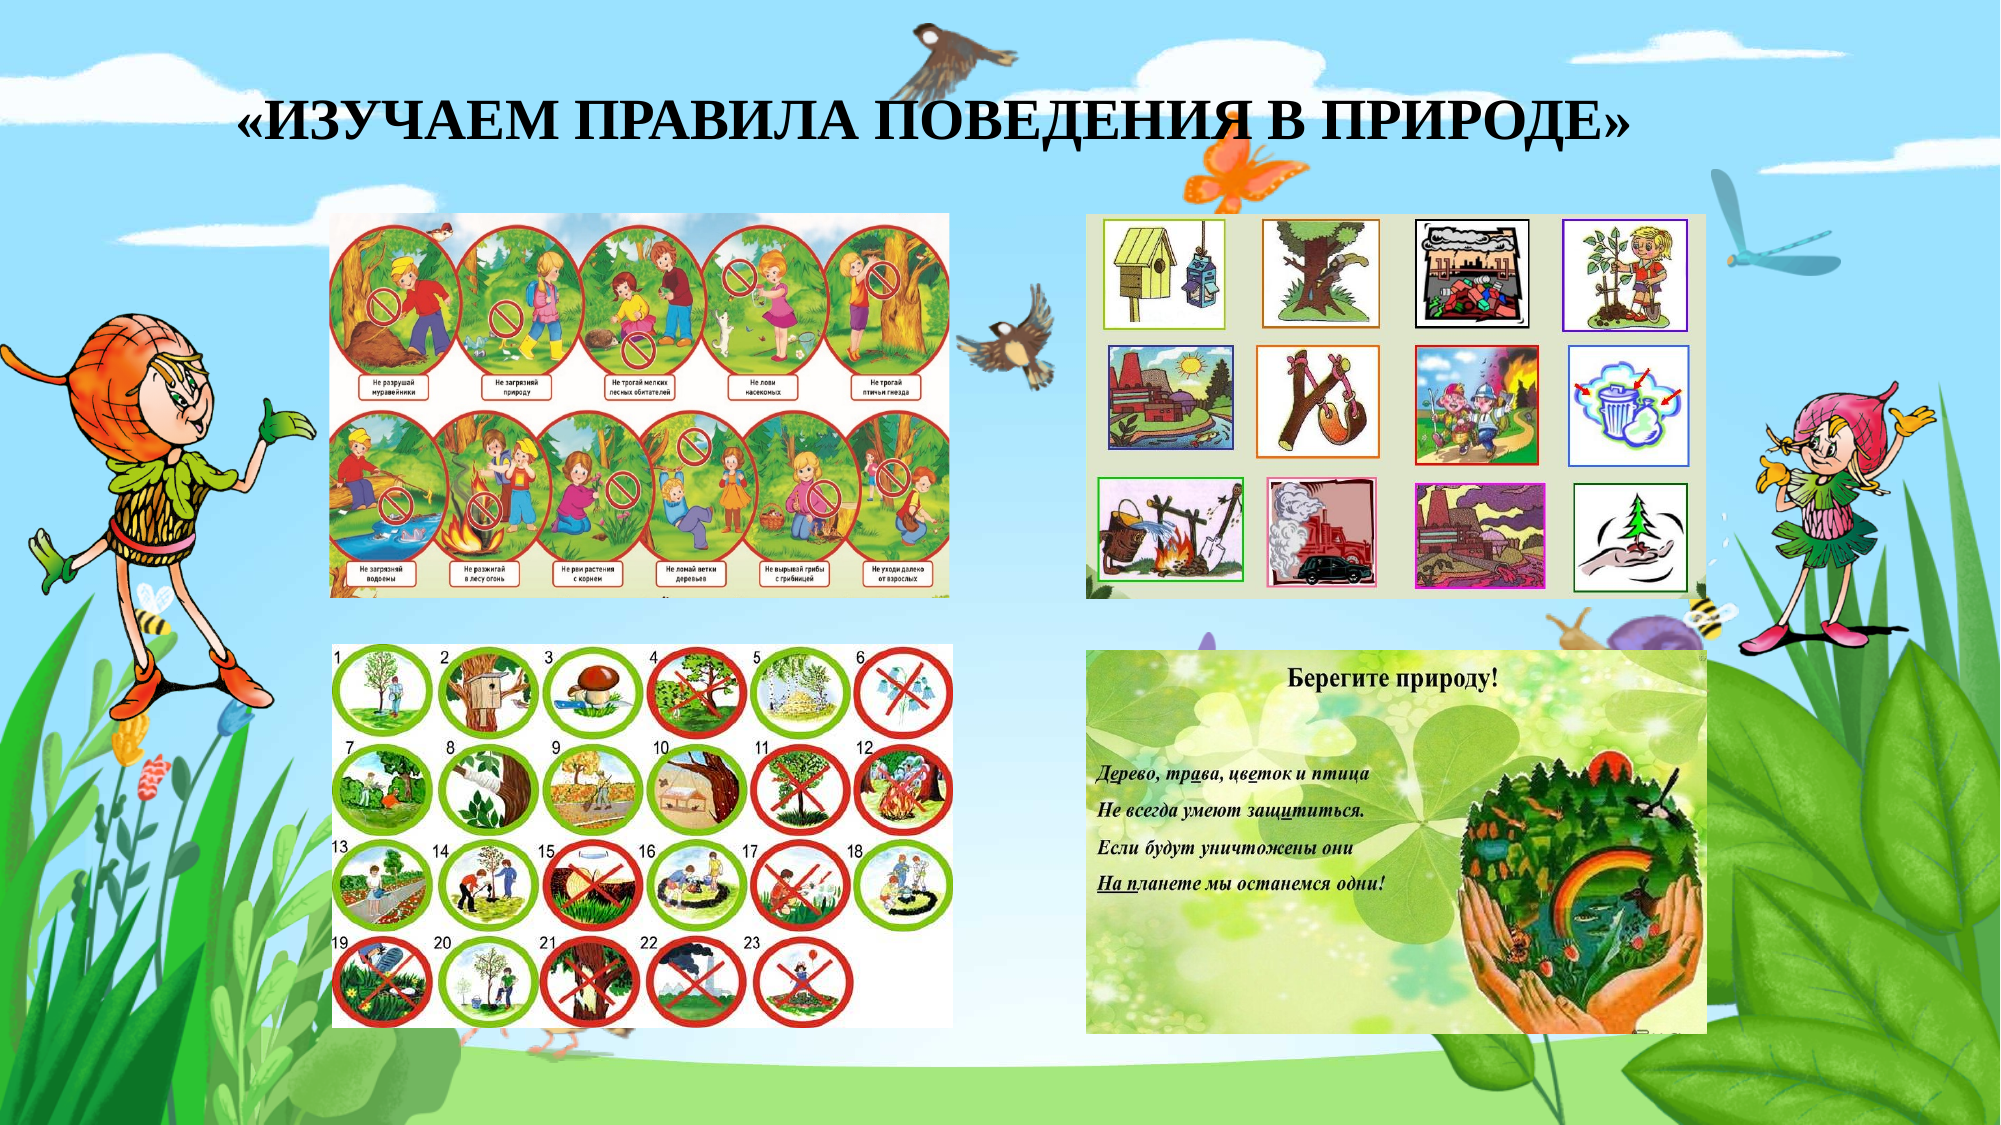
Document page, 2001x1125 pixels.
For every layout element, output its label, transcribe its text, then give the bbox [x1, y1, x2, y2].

picture [0, 0, 2001, 1125]
title «ИЗУЧАЕМ ПРАВИЛА ПОВЕДЕНИЯ В ПРИРОДЕ» [141, 81, 1727, 202]
